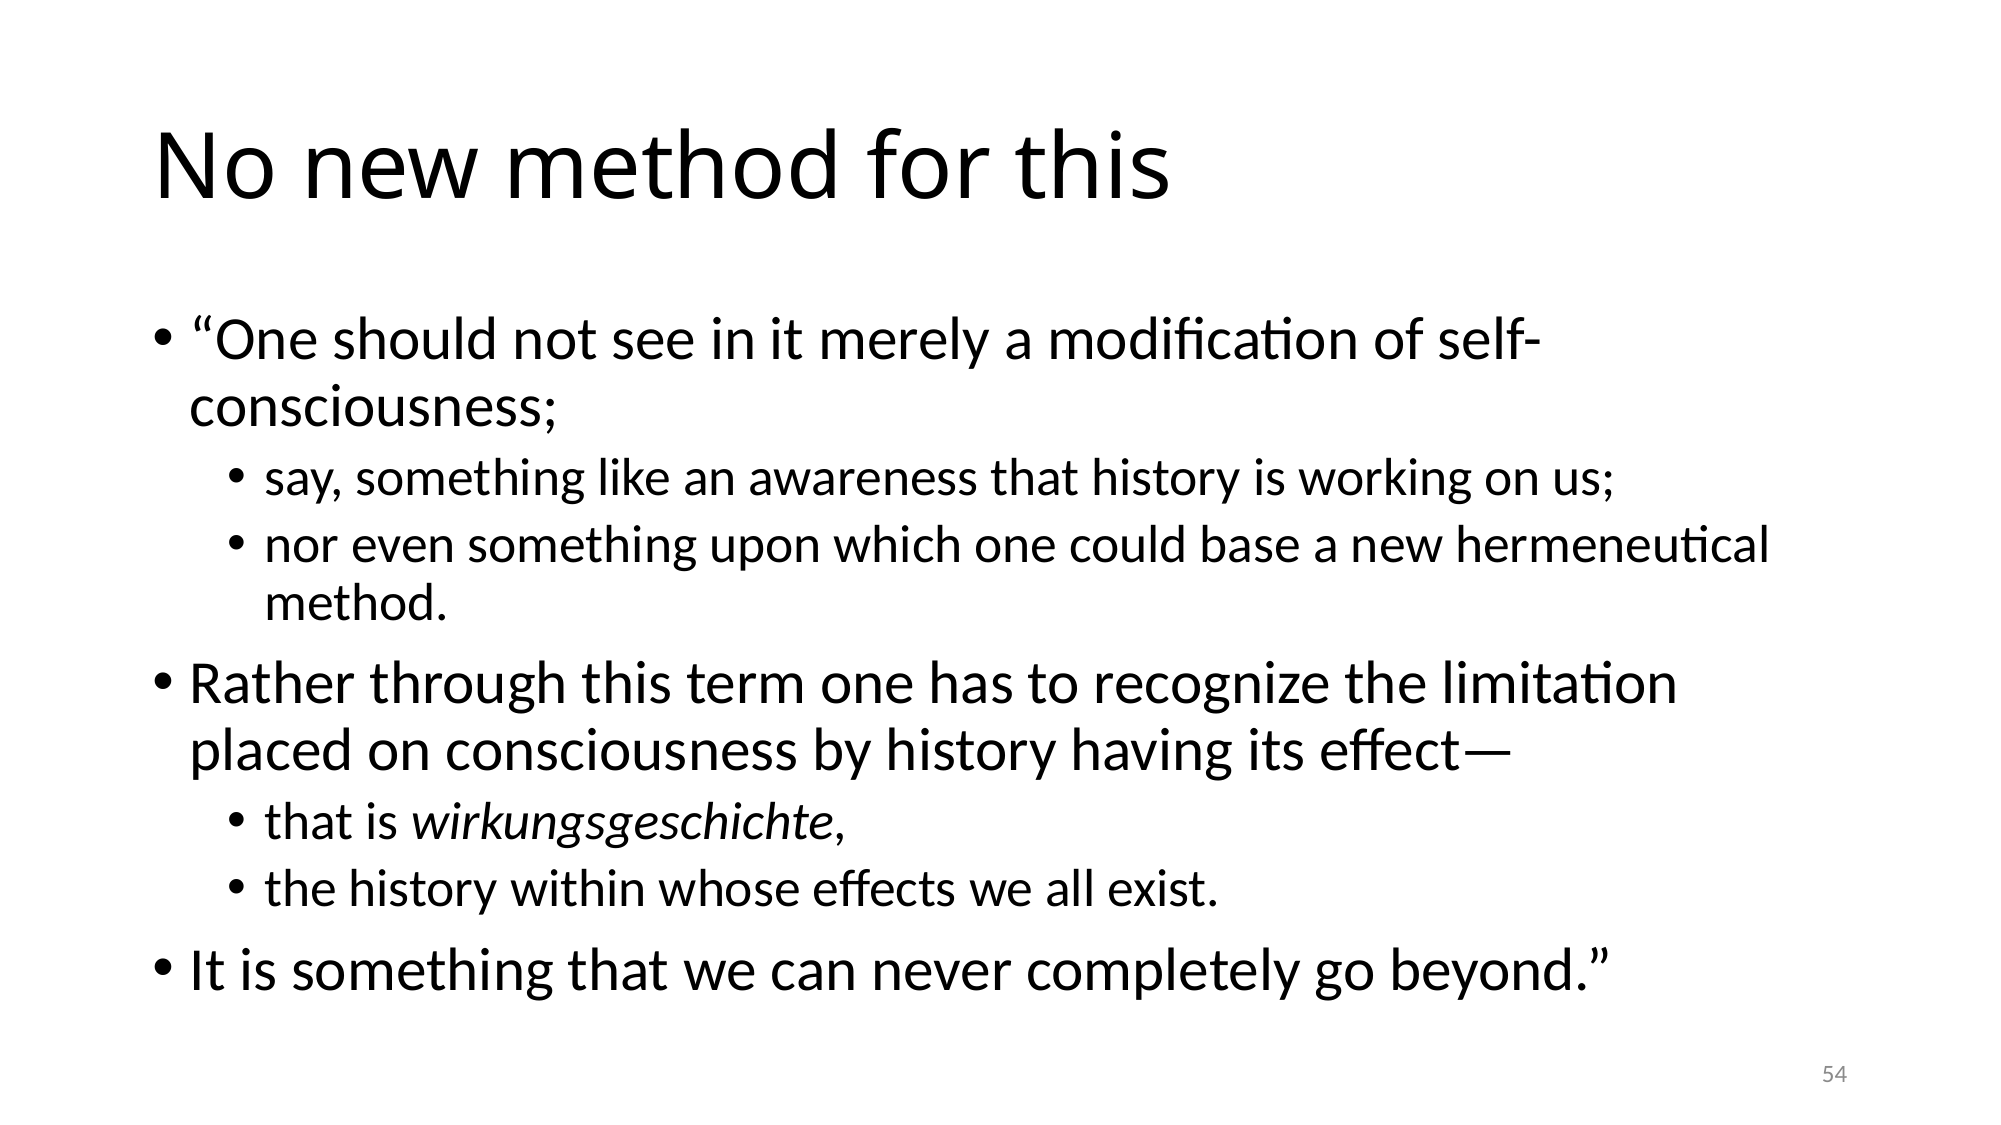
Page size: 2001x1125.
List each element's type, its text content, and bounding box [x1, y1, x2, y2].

list “One should not see in it merely a modification of self-consciousness; say, something like an awareness that history is working on us; nor even something upon which one could base a new hermeneutical method. Rather through this term one has to recognize the limitation placed on consciousness by history having its effect— that is wirkungsgeschichte, the history within whose effects we all exist. It is something that we can never completely go beyond.” [137, 299, 1863, 1014]
slide_number 54 [1412, 1042, 1863, 1103]
title No new method for this [137, 59, 1863, 278]
